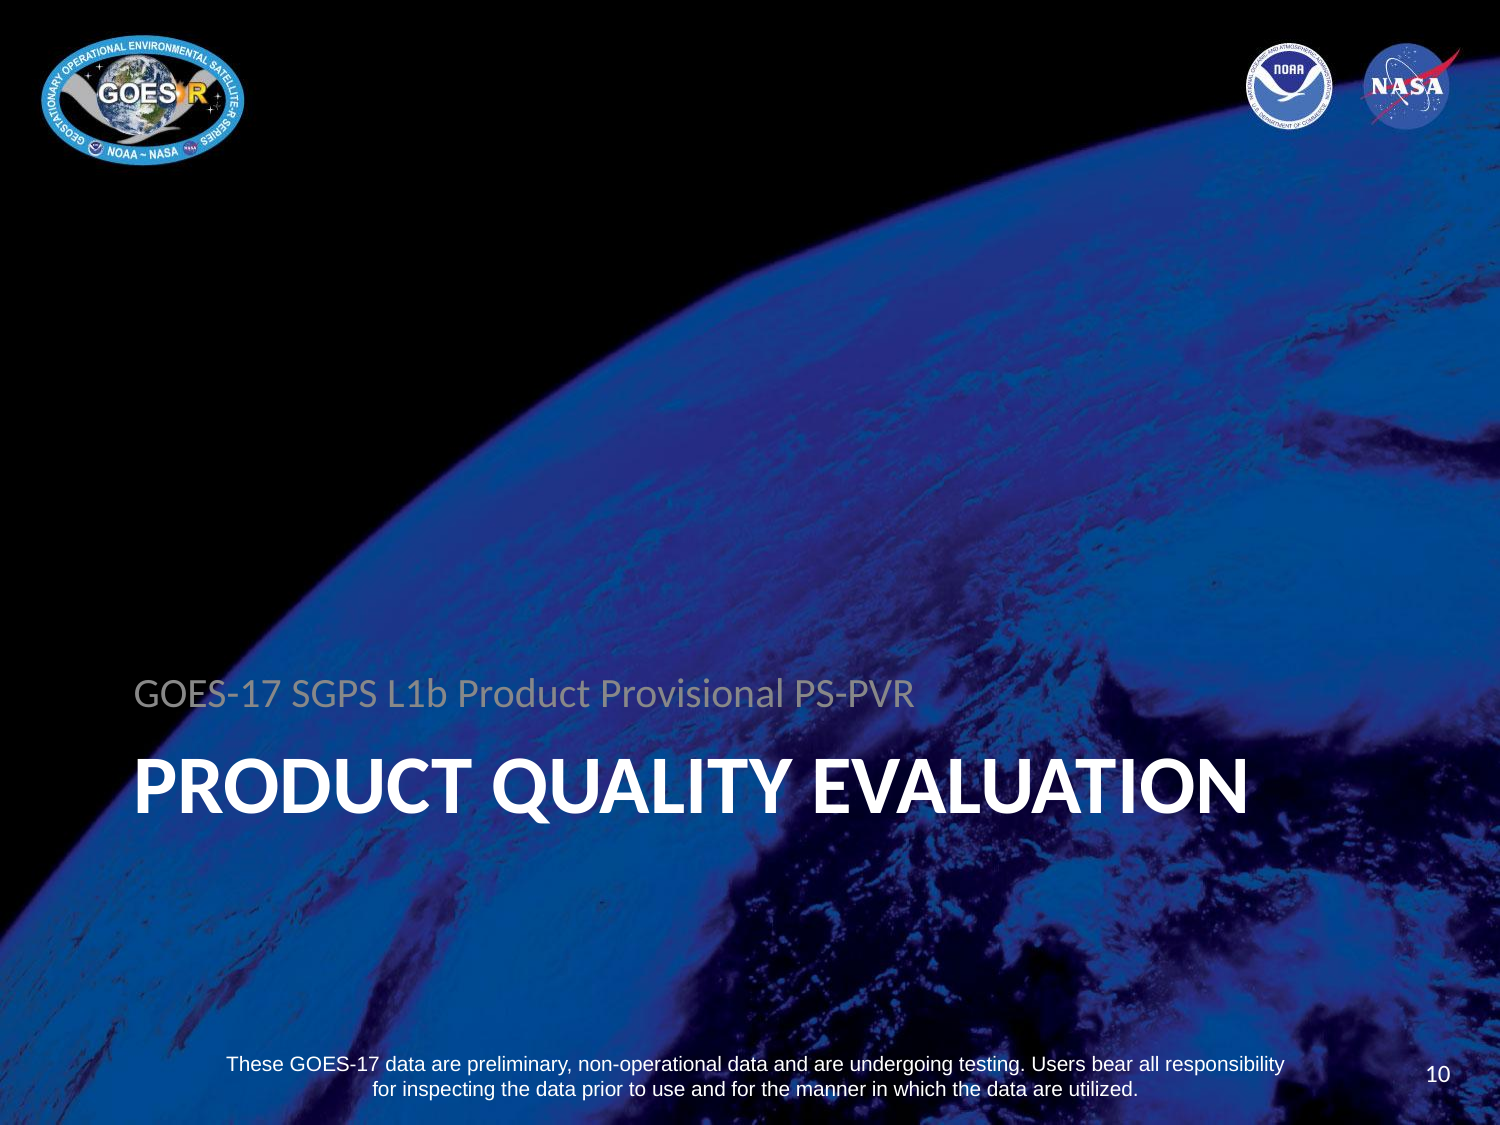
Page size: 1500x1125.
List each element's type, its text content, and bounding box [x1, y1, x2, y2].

title PRODUCT QUALITY EVALUATION [118, 723, 1394, 947]
slide_number 10 [1353, 1042, 1466, 1103]
picture [0, 0, 1500, 1125]
text_box These GOES-17 data are preliminary, non-operational data and are undergoing testing. Users bear all responsibility for inspecting the data prior to use and for the manner in which the data are utilized. [211, 1043, 1300, 1104]
list GOES-17 SGPS L1b Product Provisional PS-PVR [118, 476, 1394, 723]
